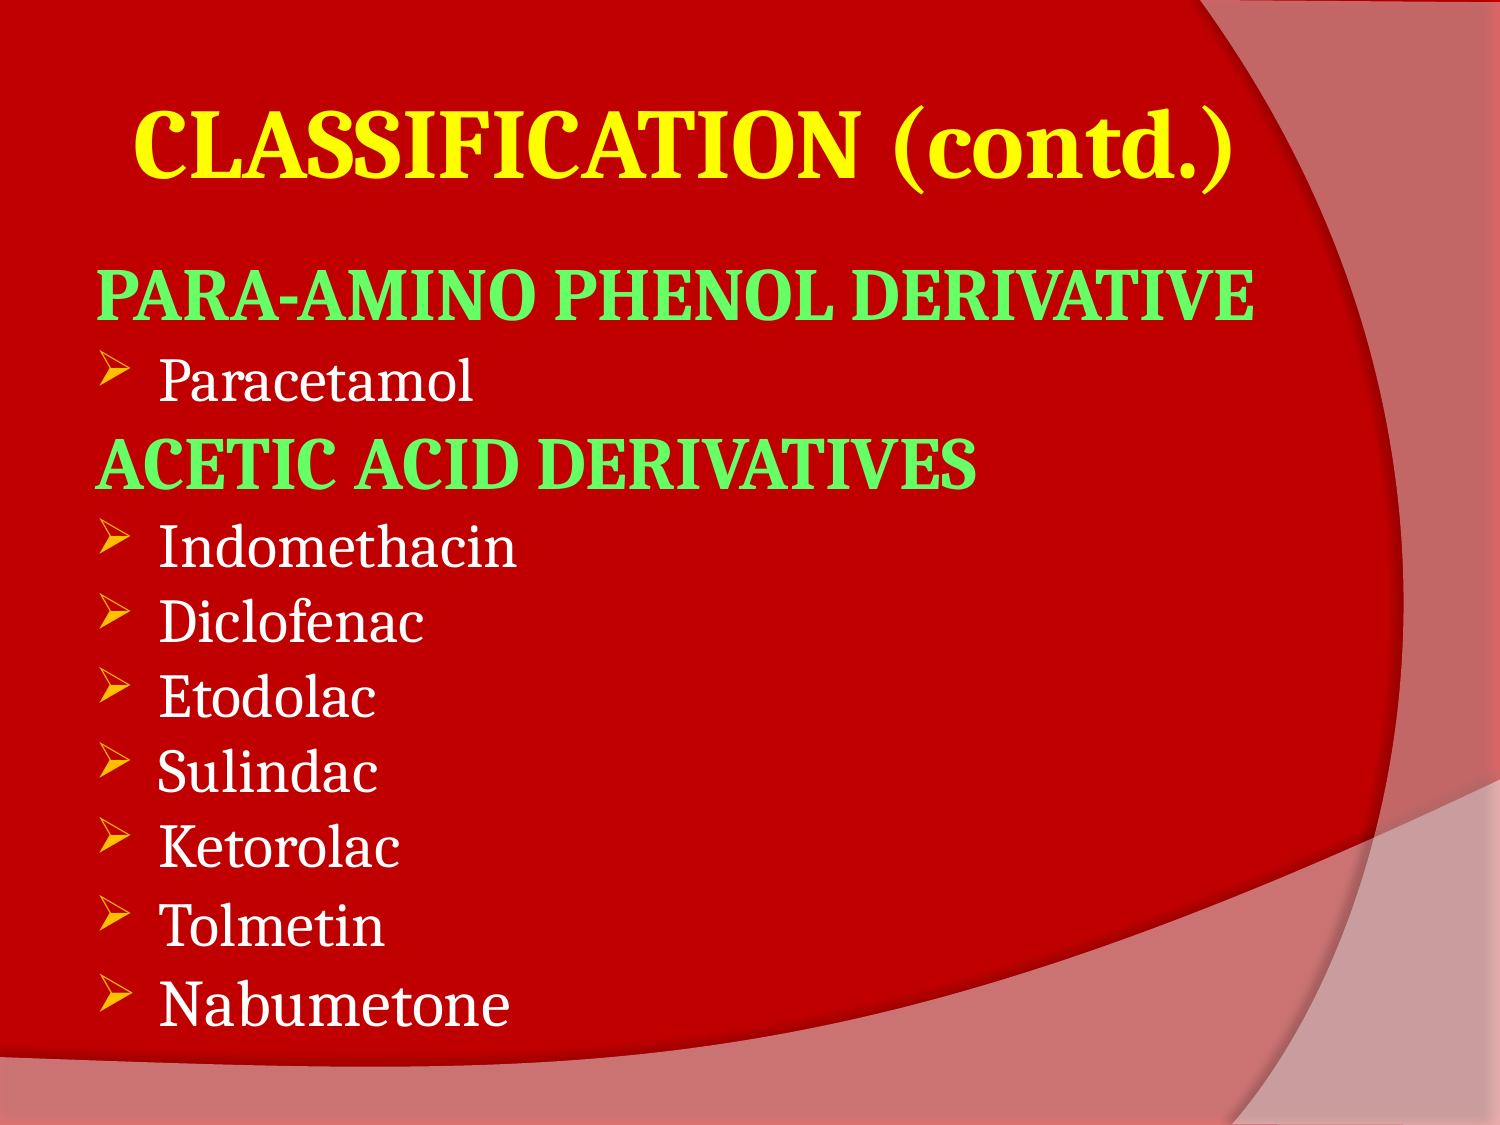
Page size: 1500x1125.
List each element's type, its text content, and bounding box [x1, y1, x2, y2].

title CLASSIFICATION (contd.) [75, 45, 1300, 233]
list PARA-AMINO PHENOL DERIVATIVE Paracetamol ACETIC ACID DERIVATIVES Indomethacin Diclofenac Etodolac Sulindac Ketorolac Tolmetin Nabumetone [75, 237, 1425, 1005]
